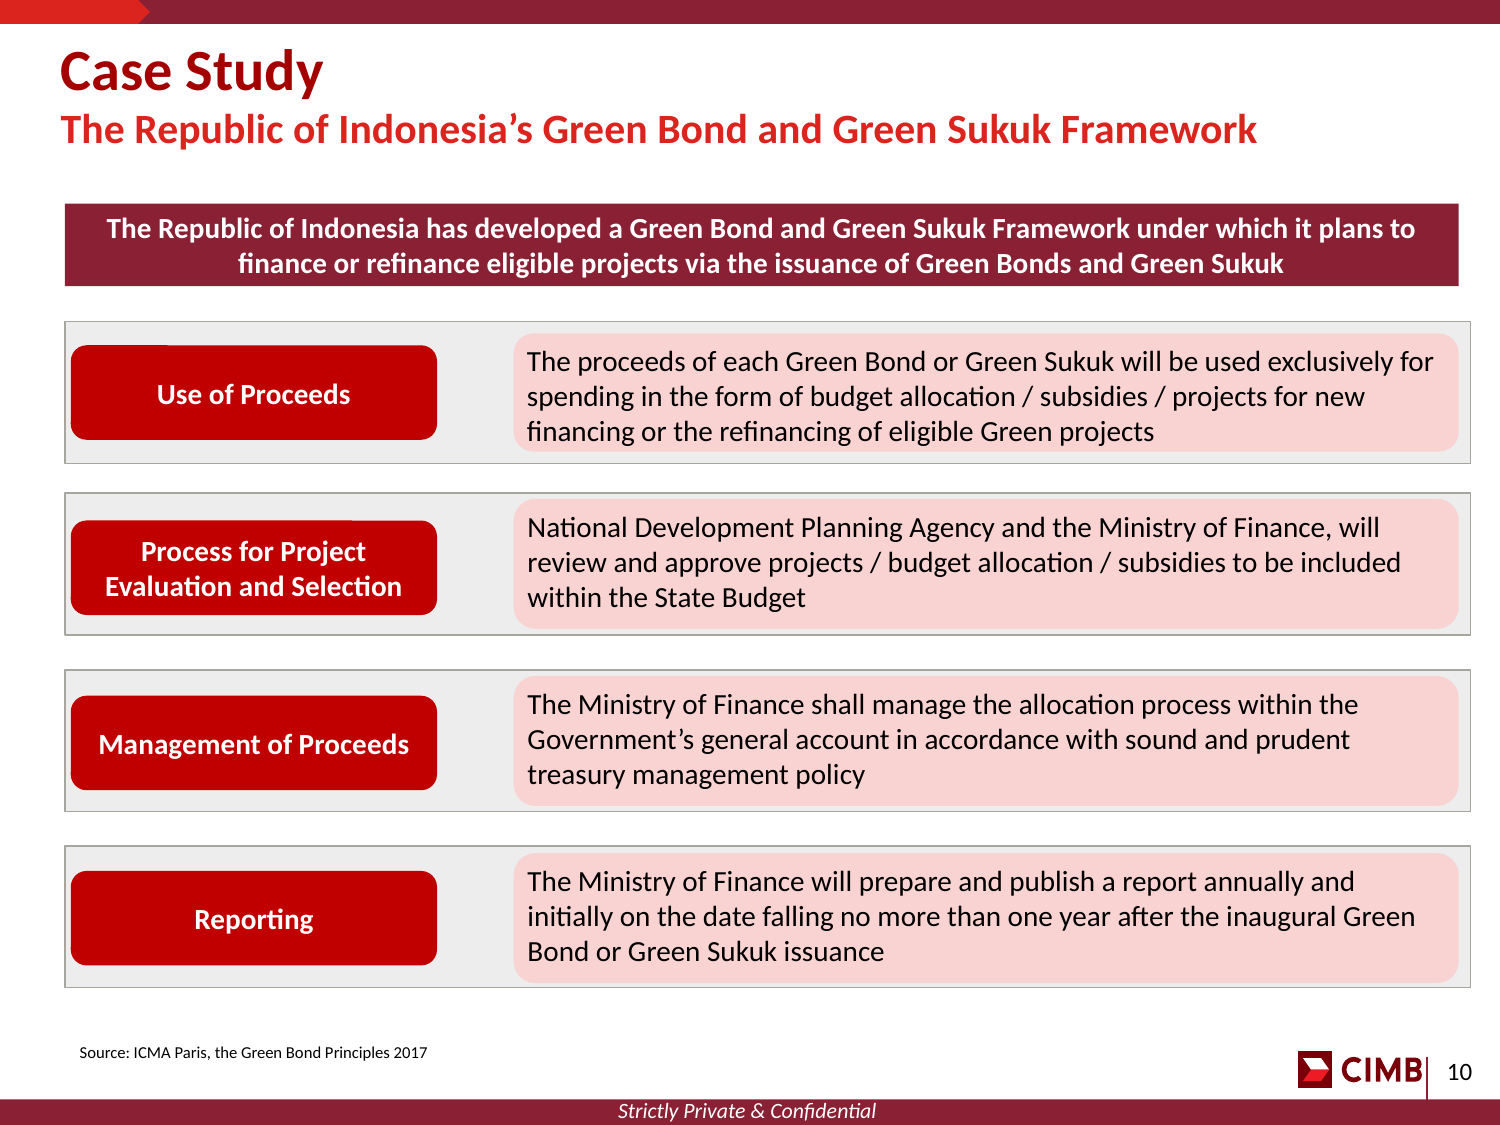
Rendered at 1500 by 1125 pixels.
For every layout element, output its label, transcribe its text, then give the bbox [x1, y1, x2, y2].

text_box [63, 491, 1473, 637]
text_box The Ministry of Finance shall manage the allocation process within the Government’s general account in accordance with sound and prudent treasury management policy [511, 673, 1461, 809]
text_box Case Study The Republic of Indonesia’s Green Bond and Green Sukuk Framework [45, 24, 1420, 163]
text_box The Republic of Indonesia has developed a Green Bond and Green Sukuk Framework under which it plans to finance or refinance eligible projects via the issuance of Green Bonds and Green Sukuk [63, 201, 1461, 288]
text_box Reporting [68, 868, 440, 968]
text_box [63, 668, 1473, 814]
text_box Process for Project Evaluation and Selection [68, 518, 440, 618]
text_box The proceeds of each Green Bond or Green Sukuk will be used exclusively for spending in the form of budget allocation / subsidies / projects for new financing or the refinancing of eligible Green projects [511, 331, 1461, 454]
text_box Source: ICMA Paris, the Green Bond Principles 2017 [64, 1034, 1093, 1070]
text_box Management of Proceeds [68, 693, 440, 793]
text_box National Development Planning Agency and the Ministry of Finance, will review and approve projects / budget allocation / subsidies to be included within the State Budget [511, 496, 1461, 631]
text_box The Ministry of Finance will prepare and publish a report annually and initially on the date falling no more than one year after the inaugural Green Bond or Green Sukuk issuance [511, 851, 1461, 986]
text_box [63, 320, 1473, 465]
text_box [63, 844, 1473, 990]
text_box Use of Proceeds [68, 343, 440, 442]
